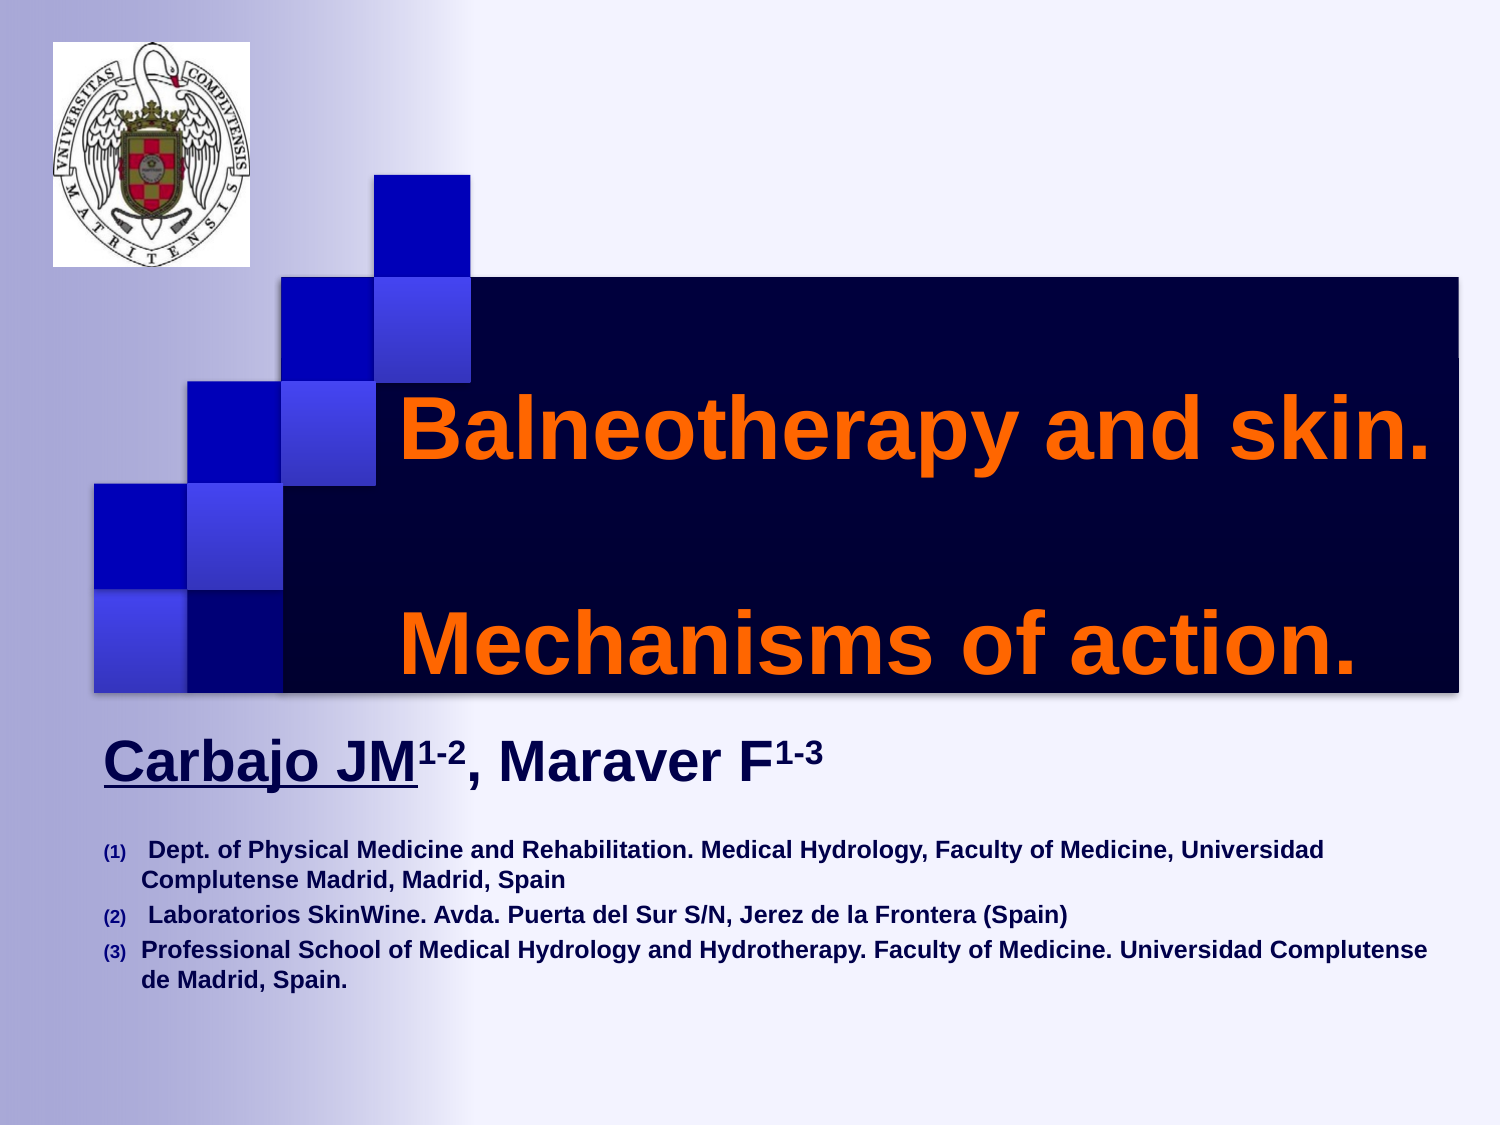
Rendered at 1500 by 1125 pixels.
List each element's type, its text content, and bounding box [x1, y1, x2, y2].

title Balneotherapy and skin. Mechanisms of action. [383, 349, 1459, 713]
picture [52, 42, 250, 268]
subtitle Carbajo JM1-2, Maraver F1-3 Dept. of Physical Medicine and Rehabilitation. Medical Hydrology, Faculty of Medicine, Universidad Complutense Madrid, Madrid, Spain Laboratorios SkinWine. Avda. Puerta del Sur S/N, Jerez de la Frontera (Spain) Professional School of Medical Hydrology and Hydrotherapy. Faculty of Medicine. Universidad Complutense de Madrid, Spain. [88, 715, 1471, 870]
